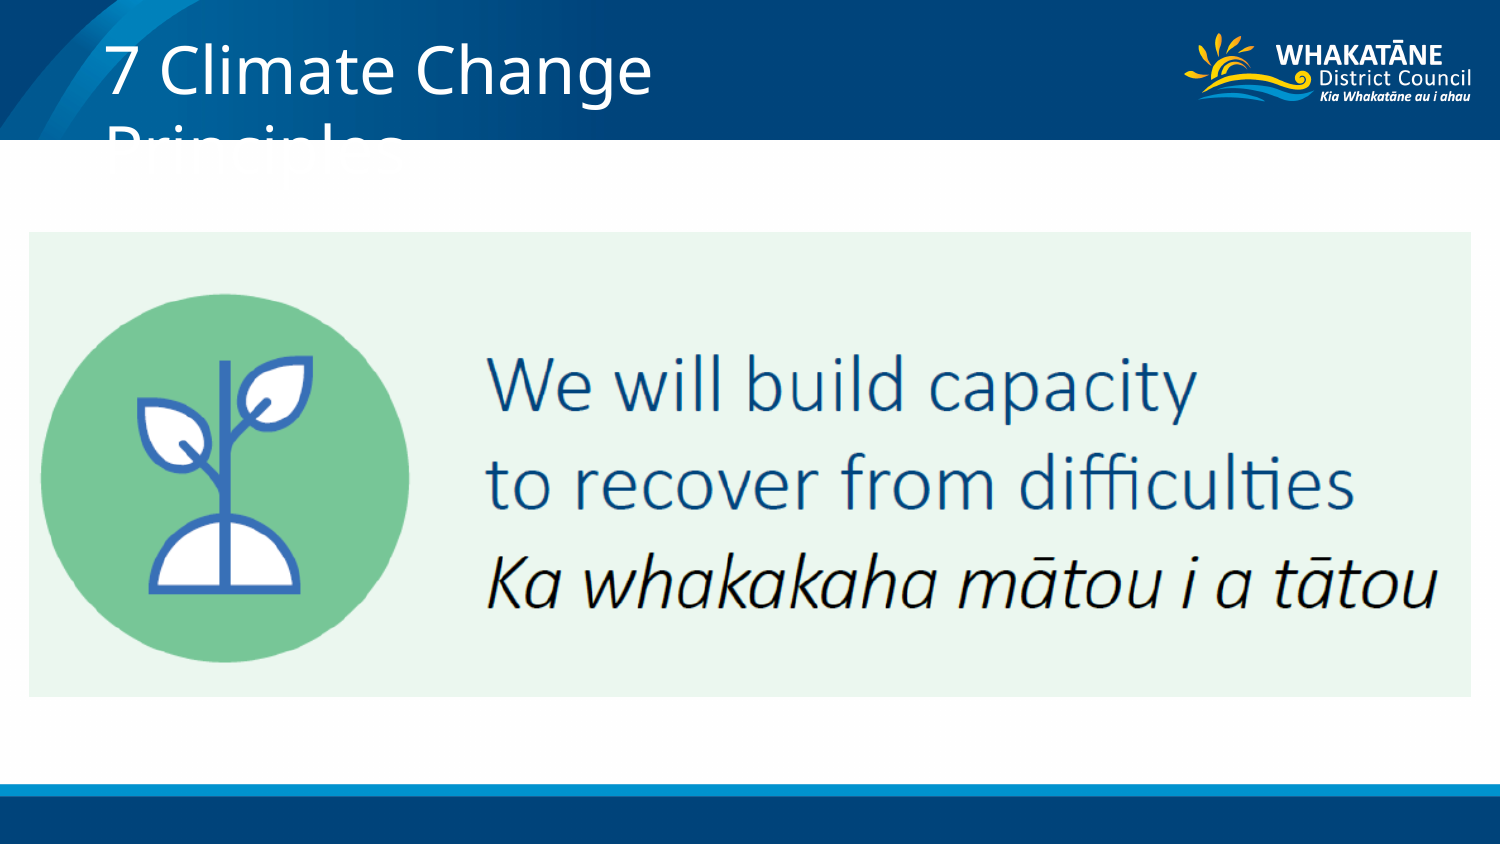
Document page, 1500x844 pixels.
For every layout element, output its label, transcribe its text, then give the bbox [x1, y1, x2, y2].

picture [0, 0, 1500, 784]
picture [0, 797, 1500, 844]
text_box 7 Climate Change Principles [88, 20, 904, 195]
